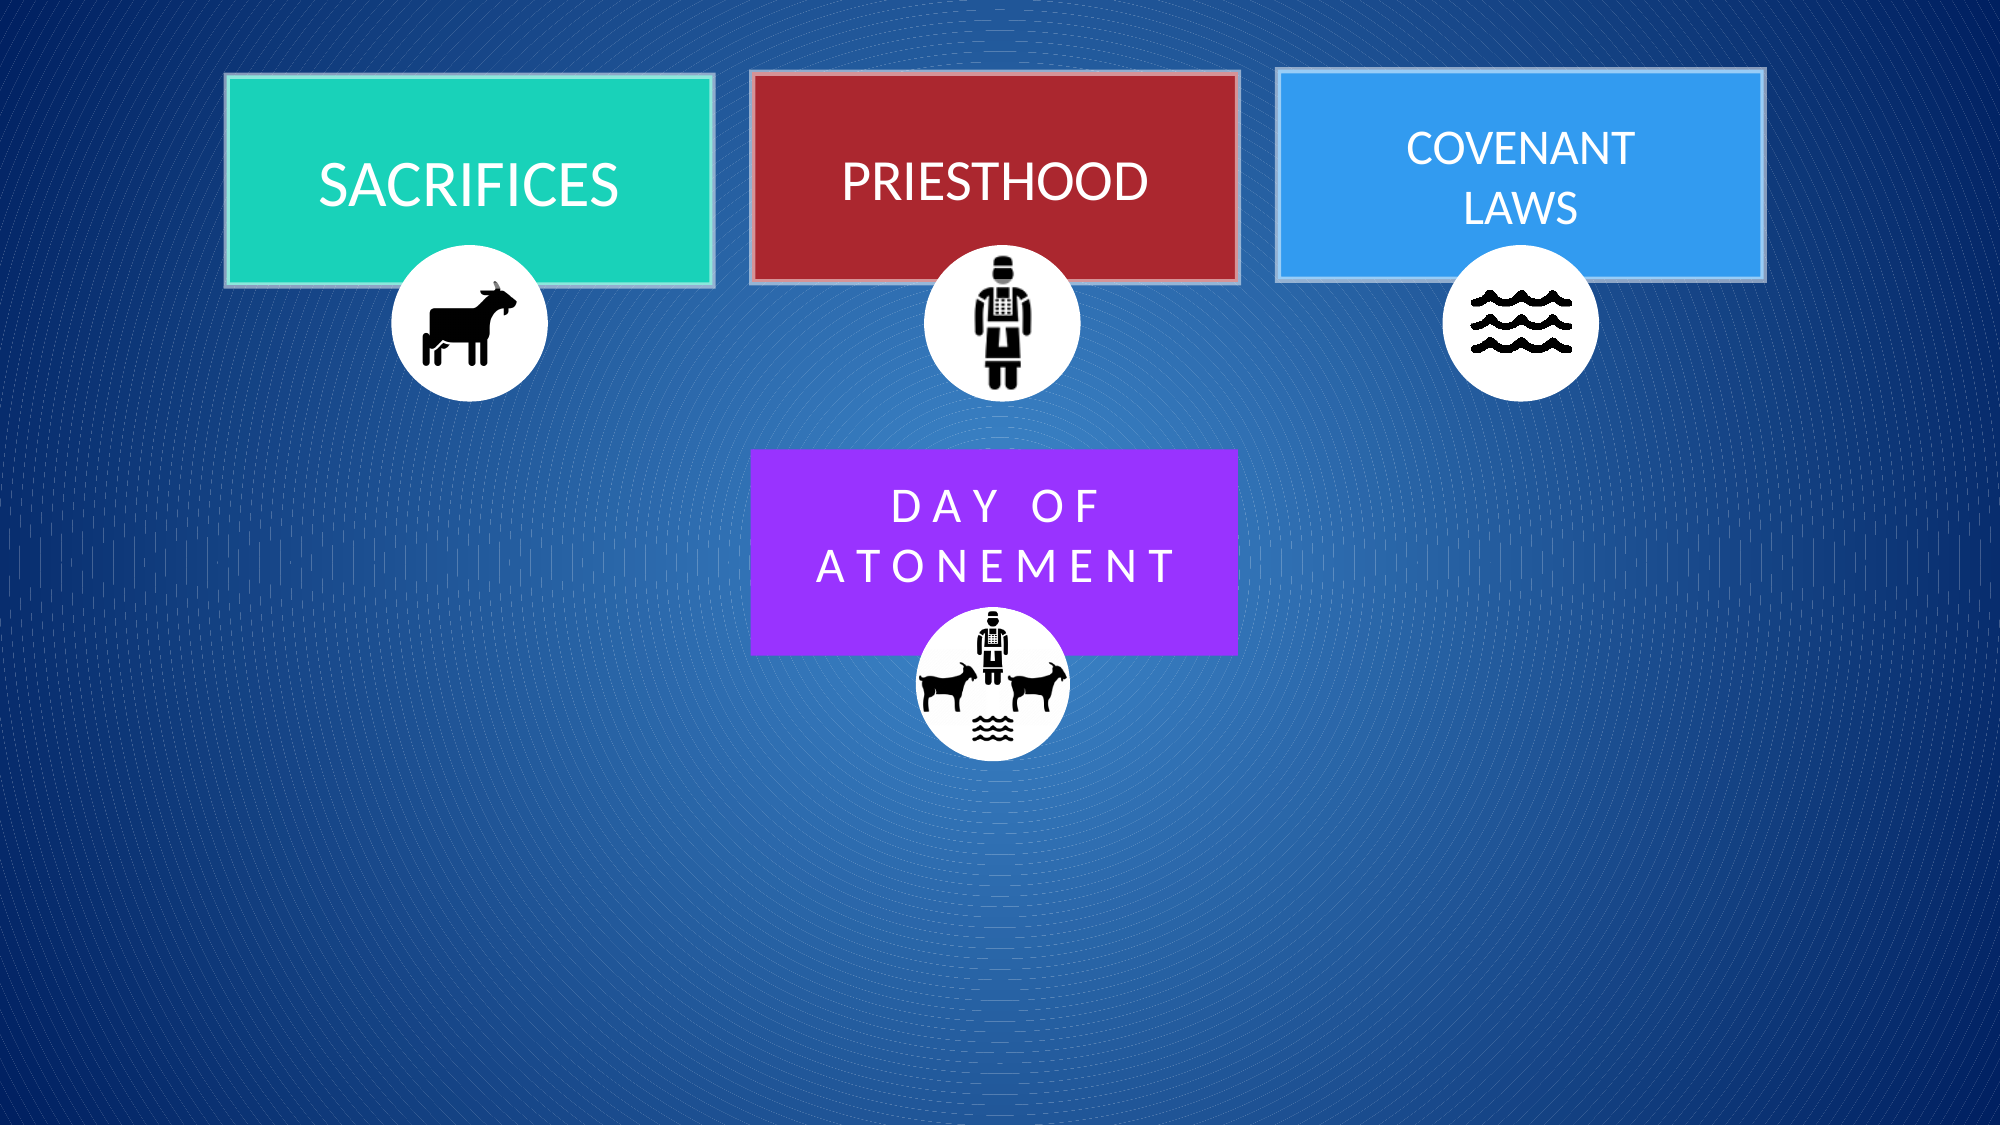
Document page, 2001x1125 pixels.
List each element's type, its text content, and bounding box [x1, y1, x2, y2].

text_box [226, 75, 713, 286]
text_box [391, 245, 548, 402]
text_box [1442, 245, 1600, 402]
text_box [1277, 69, 1765, 281]
picture [915, 607, 1070, 762]
text_box D A Y O F A T O N E M E N T [750, 449, 1238, 656]
picture [924, 245, 1081, 402]
text_box [751, 72, 1239, 283]
